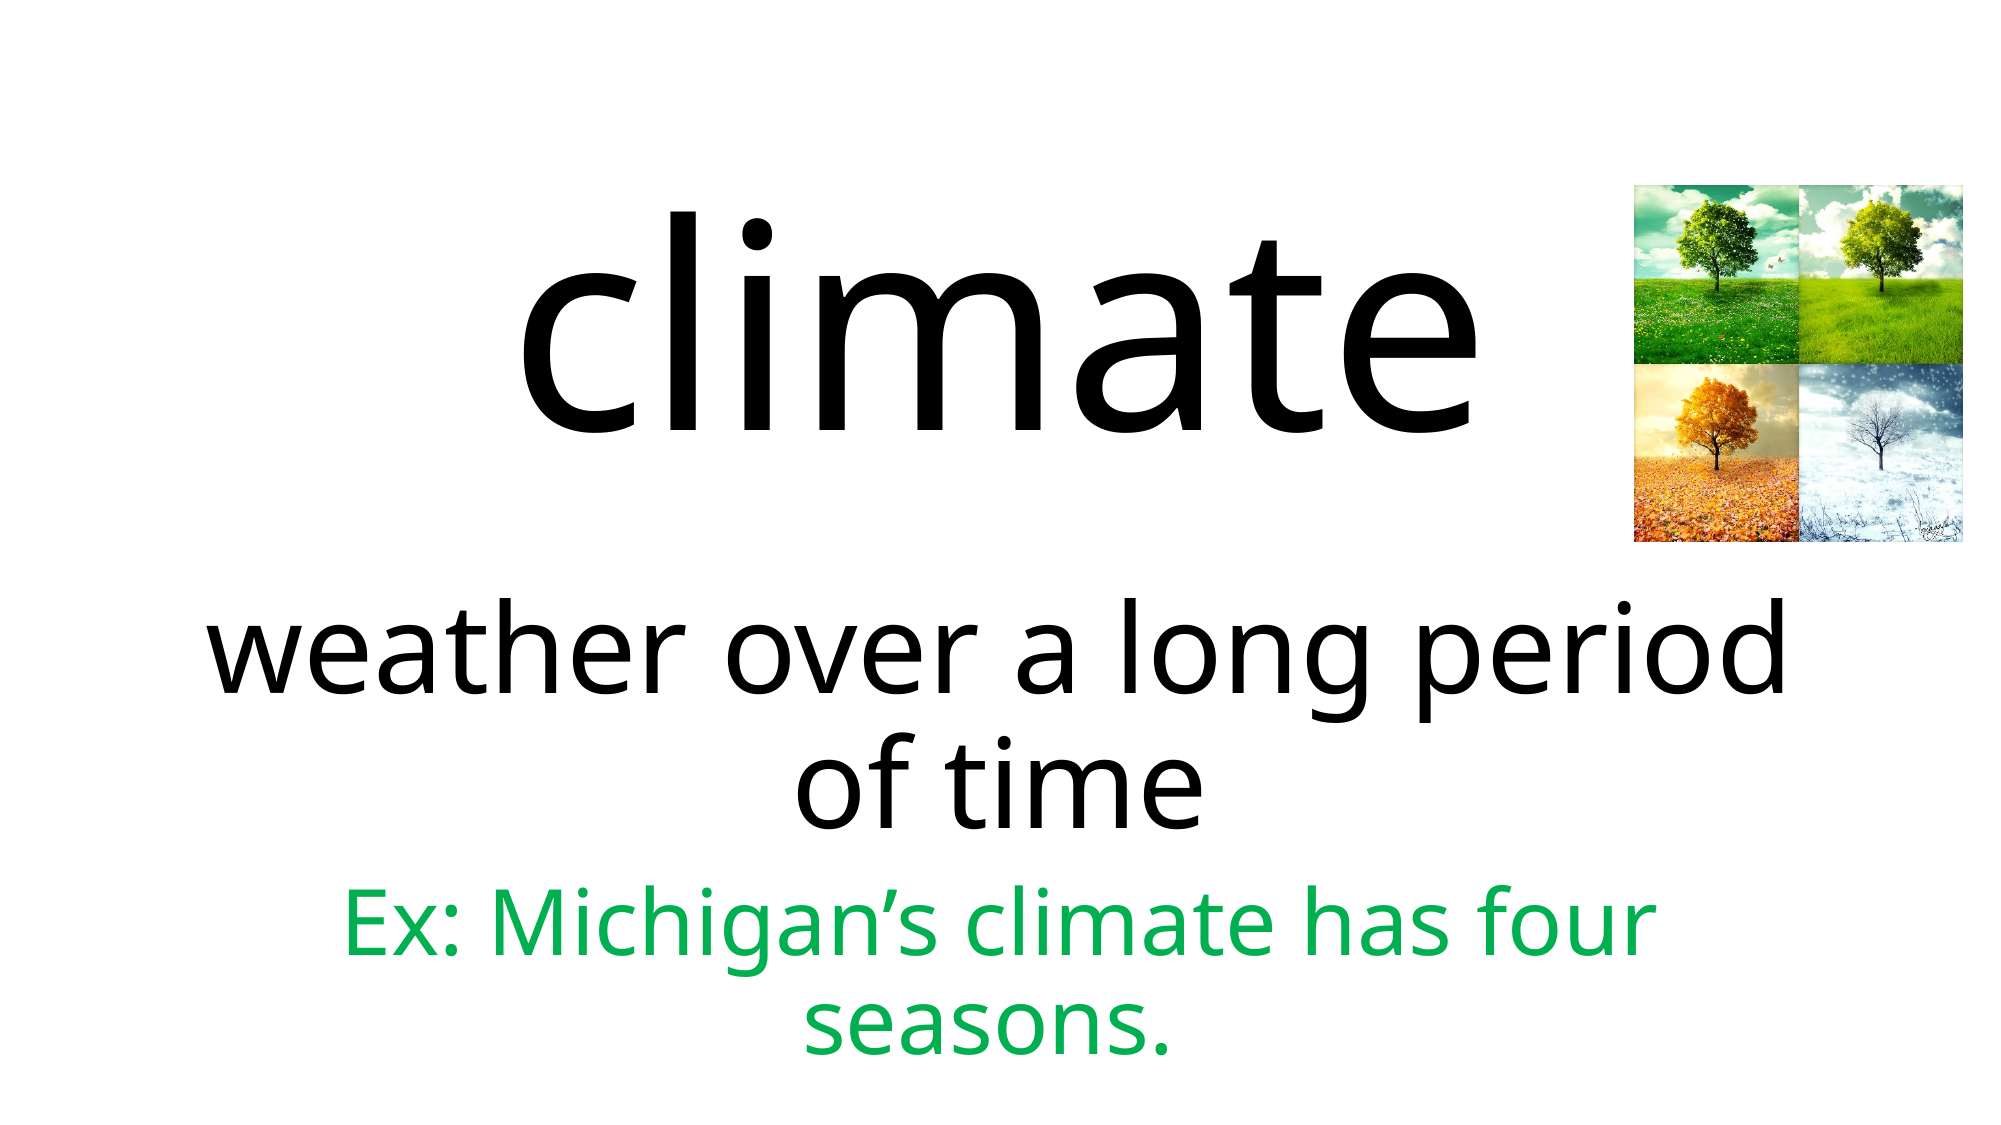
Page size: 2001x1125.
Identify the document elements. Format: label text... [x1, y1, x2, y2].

picture [1634, 185, 1963, 542]
title climate [137, 59, 1863, 577]
list weather over a long period of time Ex: Michigan’s climate has four seasons. [137, 577, 1863, 1125]
